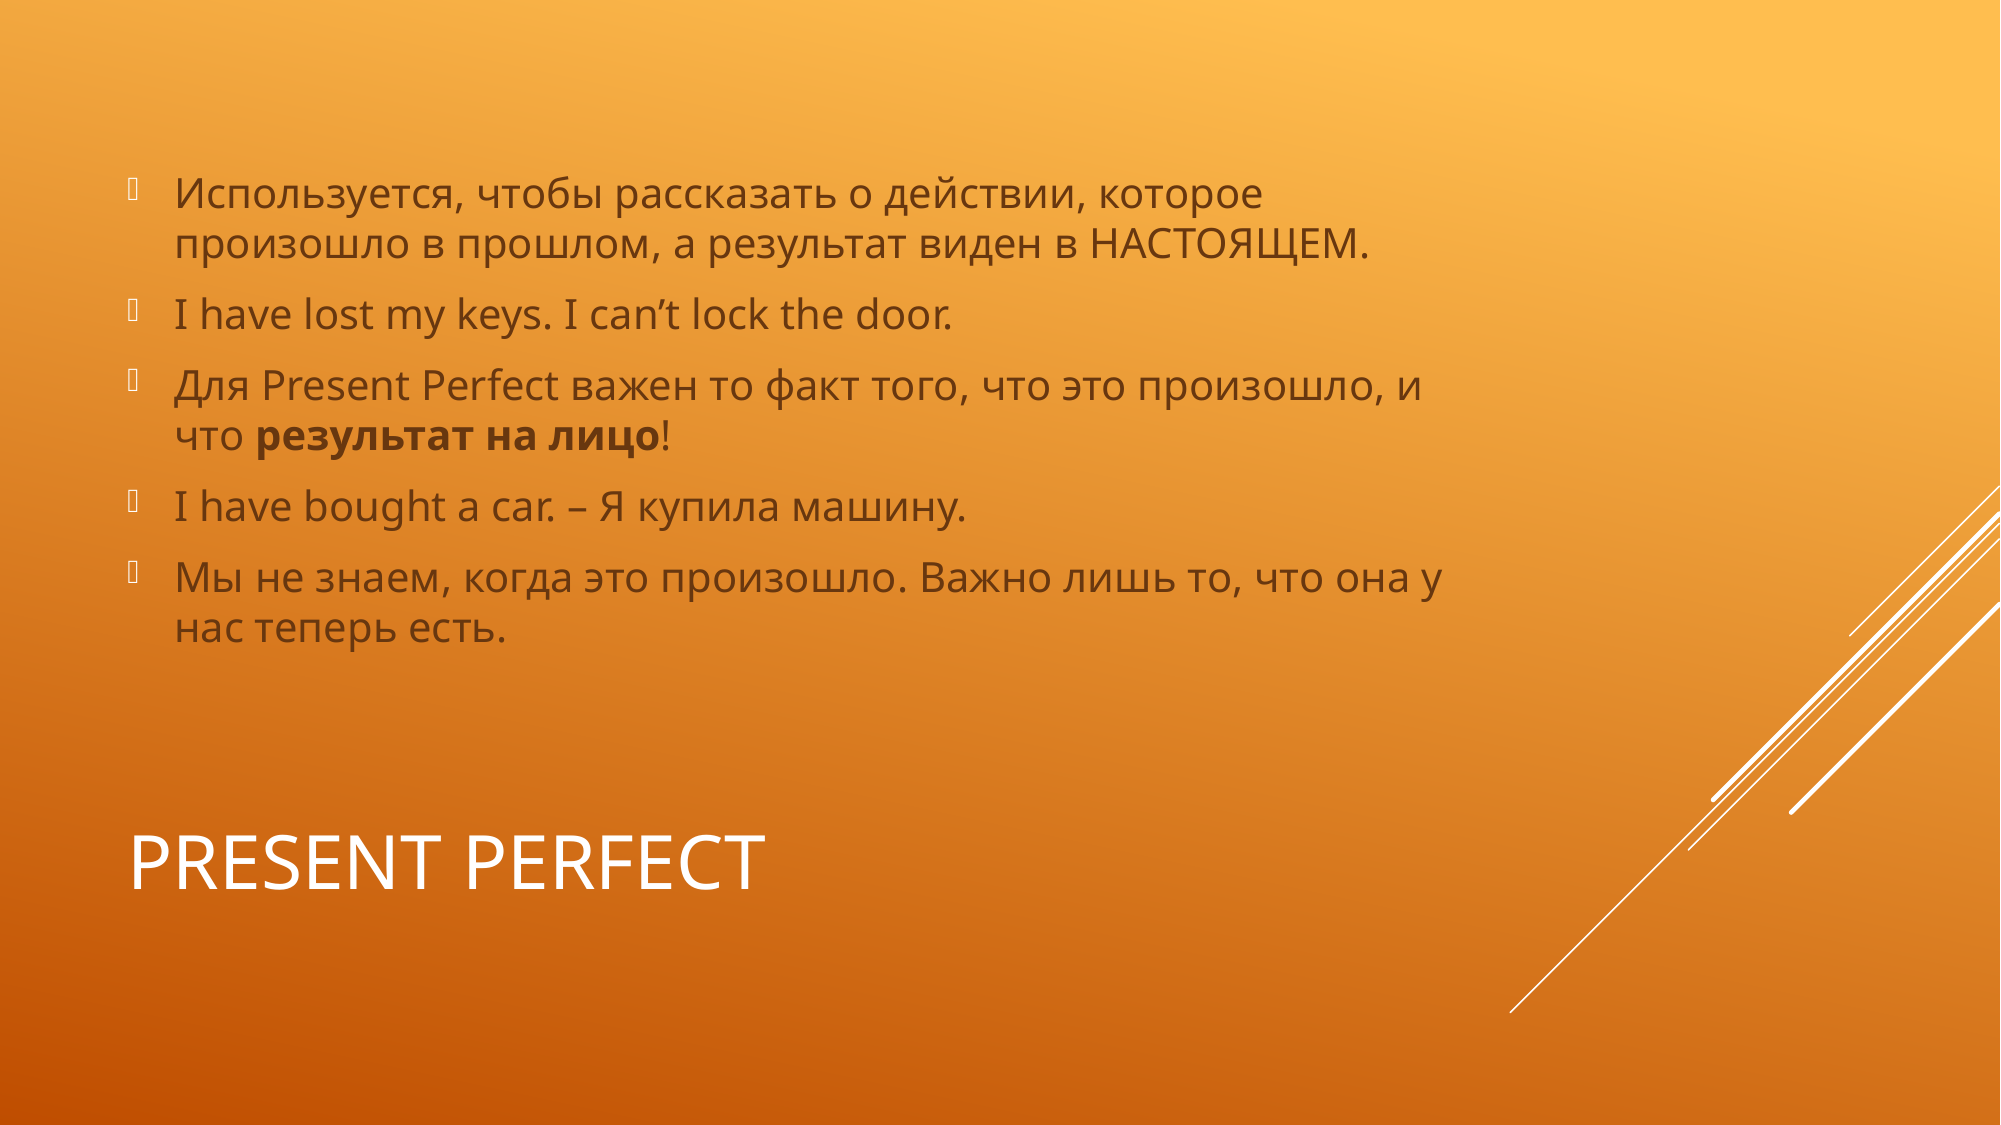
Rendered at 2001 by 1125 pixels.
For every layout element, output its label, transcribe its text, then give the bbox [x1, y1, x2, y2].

list Используется, чтобы рассказать о действии, которое произошло в прошлом, а результат виден в НАСТОЯЩЕМ. I have lost my keys. I can’t lock the door. Для Present Perfect важен то факт того, что это произошло, и что результат на лицо! I have bought a car. – Я купила машину. Мы не знаем, когда это произошло. Важно лишь то, что она у нас теперь есть. [112, 112, 1513, 706]
title Present perfect [112, 736, 1513, 984]
